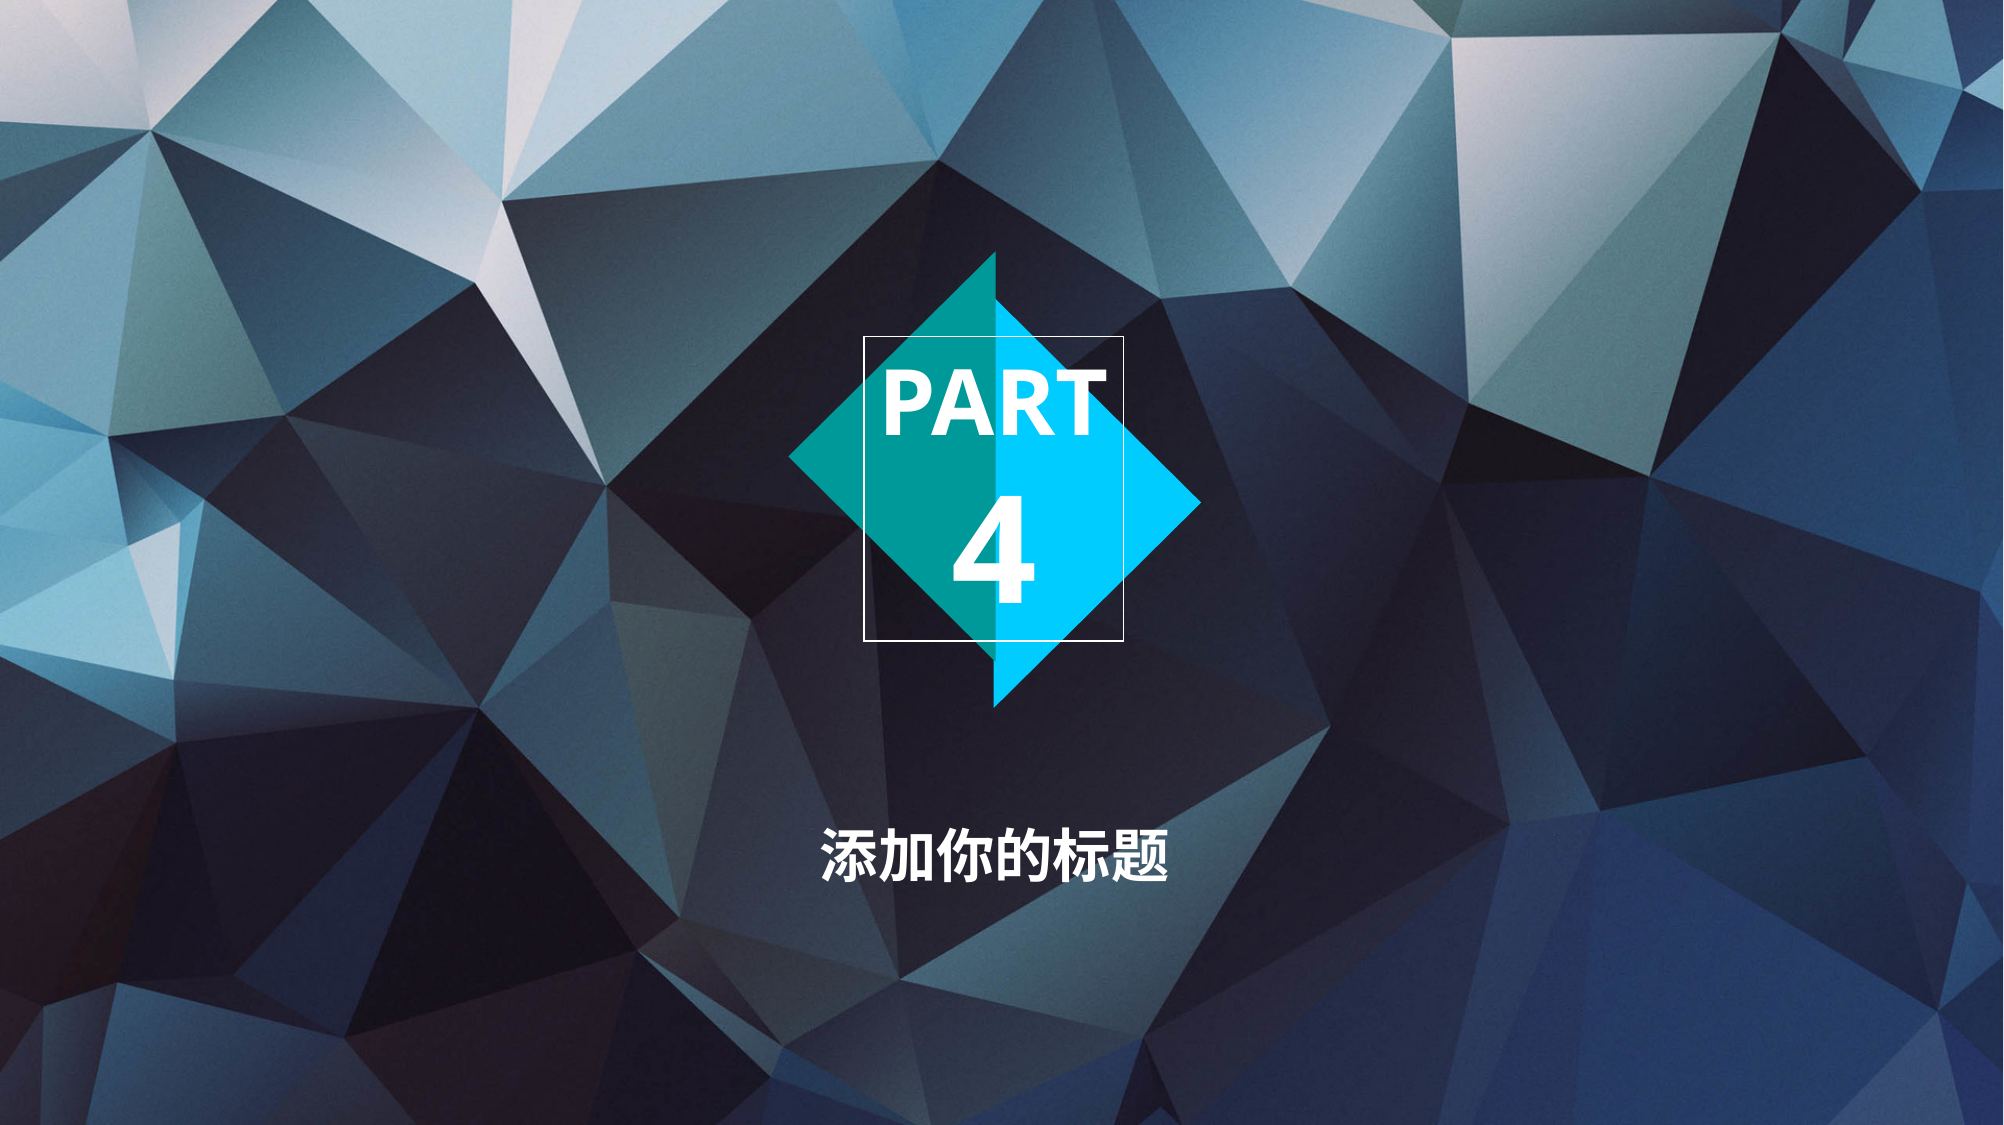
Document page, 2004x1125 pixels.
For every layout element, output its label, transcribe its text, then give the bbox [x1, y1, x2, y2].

text_box 添加你的标题 [534, 812, 1455, 897]
picture [0, 0, 2004, 1125]
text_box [788, 250, 1202, 709]
